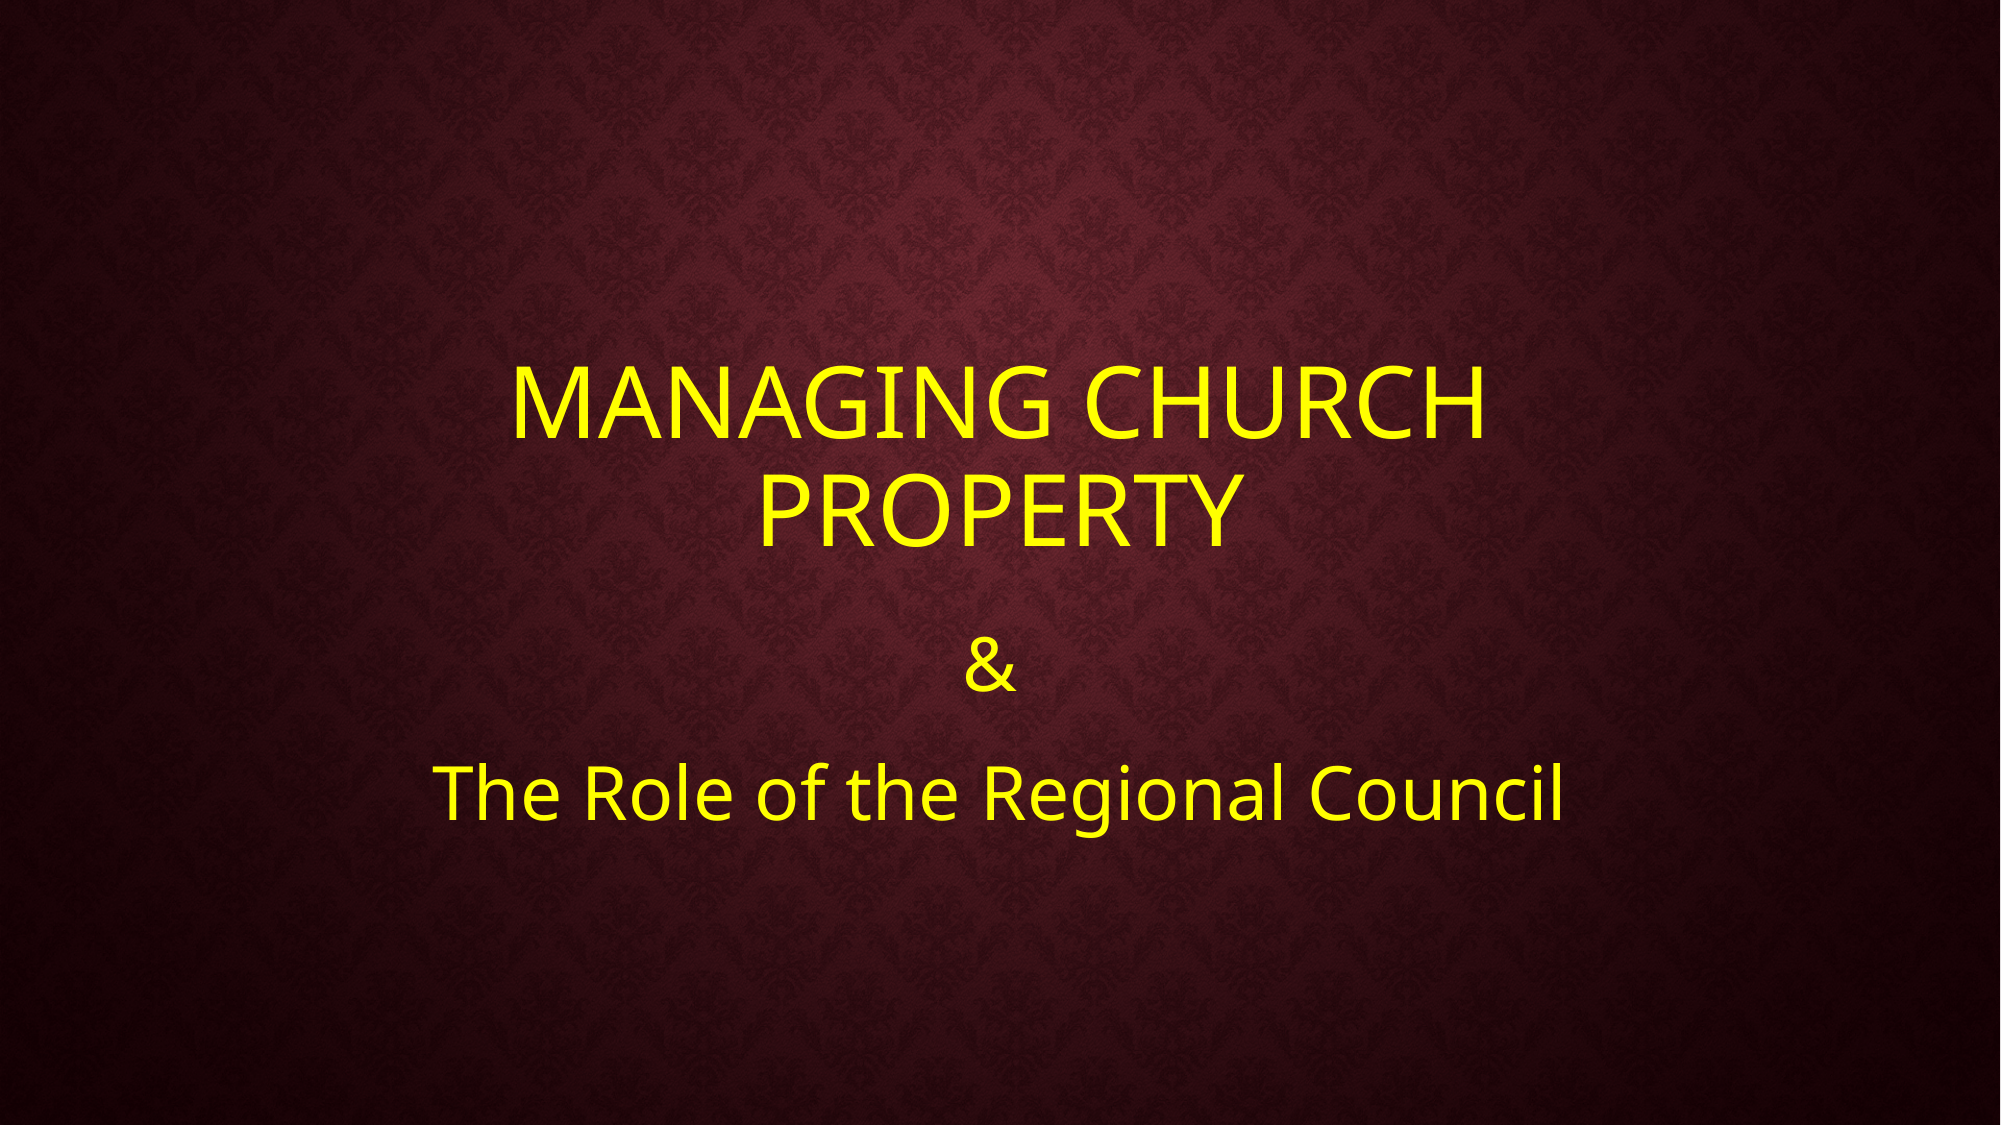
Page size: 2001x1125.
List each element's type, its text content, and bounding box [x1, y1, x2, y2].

subtitle & The Role of the Regional Council [261, 590, 1739, 863]
title Managing Church Property [261, 184, 1739, 576]
